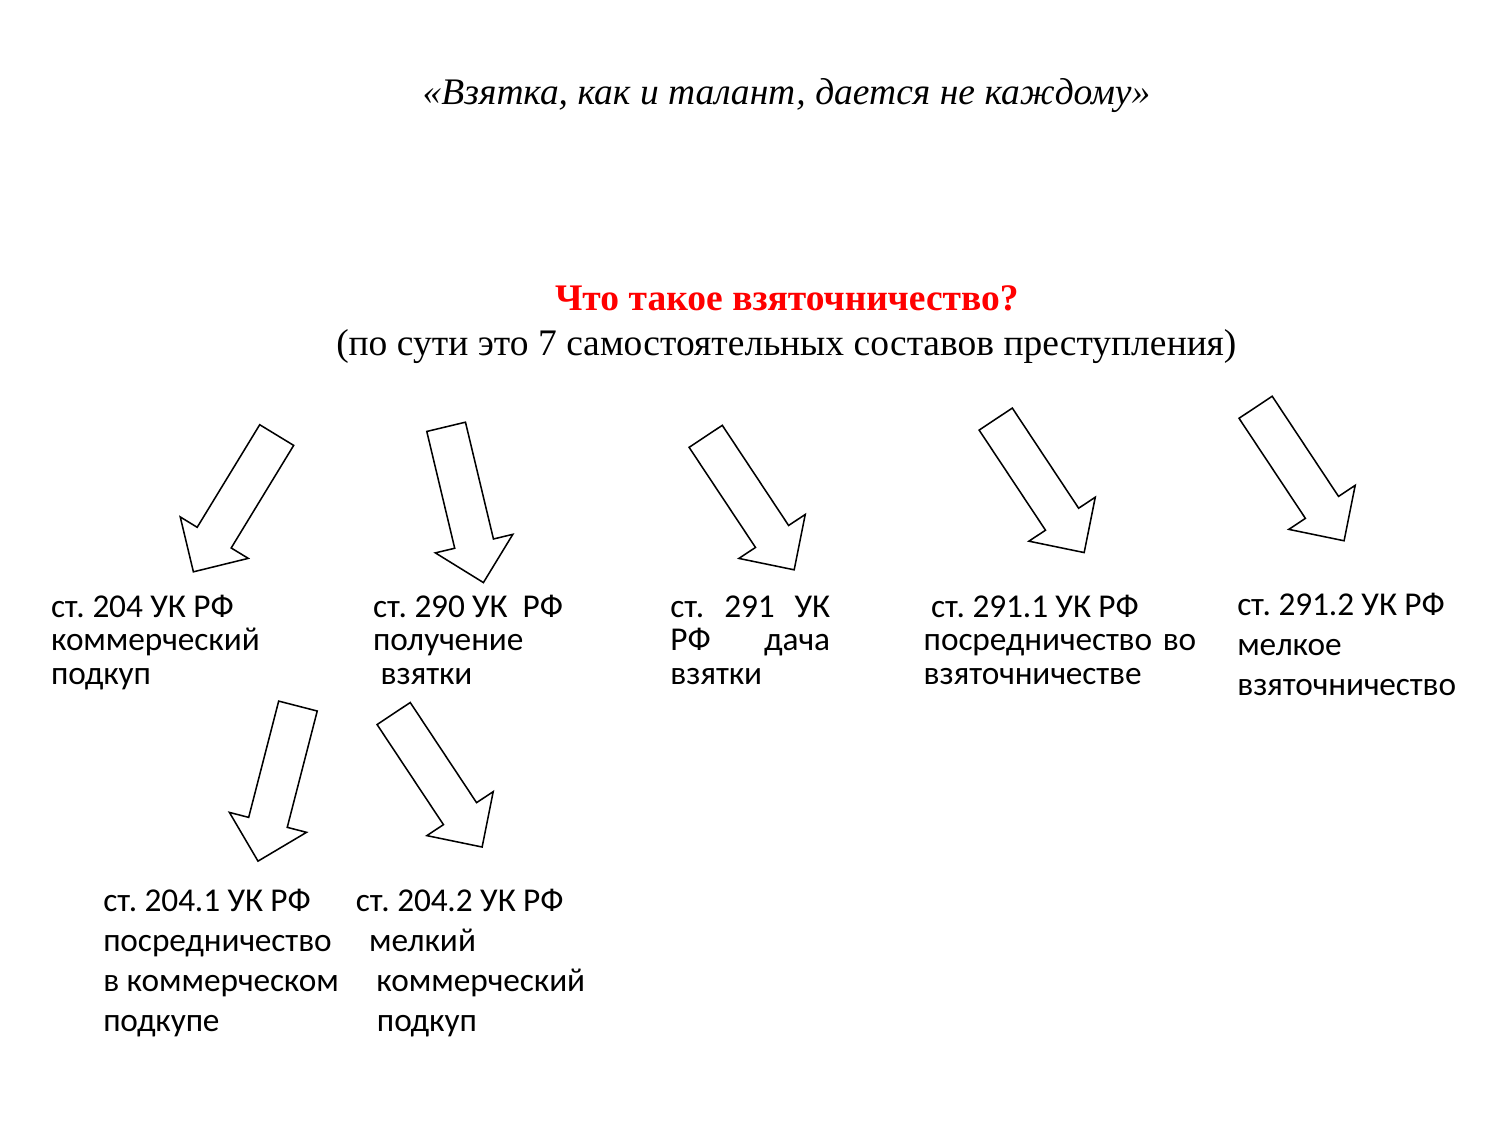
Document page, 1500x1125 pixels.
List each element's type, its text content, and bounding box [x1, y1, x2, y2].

text_box [689, 425, 806, 570]
text_box Что такое взяточничество? (по сути это 7 самостоятельных составов преступления) [0, 265, 1500, 416]
text_box [979, 408, 1096, 553]
text_box [229, 701, 318, 862]
table_header ст. 291 УК РФ дача взятки [661, 593, 914, 772]
text_box ст. 291.2 УК РФ мелкое взяточничество [1222, 574, 1483, 710]
table_header ст. 291.1 УК РФ посредничество во взяточничестве [914, 593, 1280, 772]
table_header ст. 204 УК РФ коммерческий подкуп [41, 593, 348, 772]
text_box [1239, 396, 1356, 541]
table_header ст. 290 УК РФ получение взятки [348, 593, 661, 772]
text_box [180, 424, 294, 572]
text_box [426, 422, 513, 583]
text_box «Взятка, как и талант, дается не каждому» [0, 60, 1500, 165]
text_box ст. 204.1 УК РФ ст. 204.2 УК РФ посредничество мелкий в коммерческом коммерческий подкупе подкуп [88, 871, 727, 1091]
text_box [377, 702, 494, 848]
